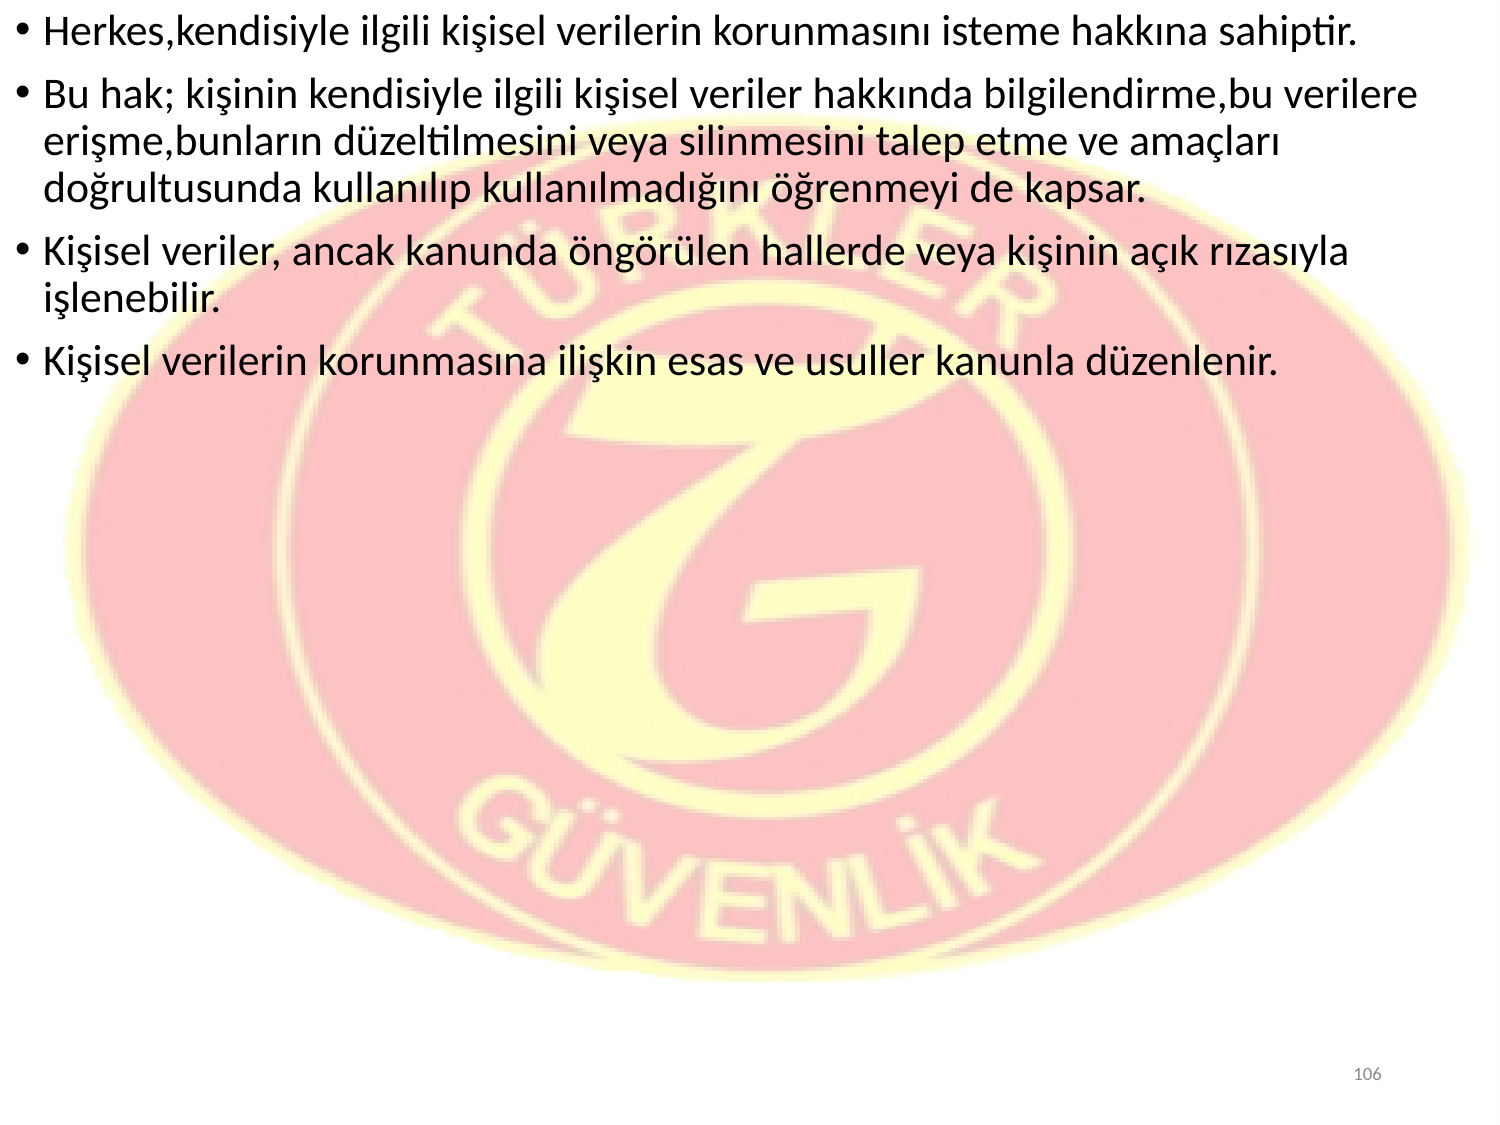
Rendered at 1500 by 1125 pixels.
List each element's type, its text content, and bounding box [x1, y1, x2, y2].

list Herkes,kendisiyle ilgili kişisel verilerin korunmasını isteme hakkına sahiptir. Bu hak; kişinin kendisiyle ilgili kişisel veriler hakkında bilgilendirme,bu verilere erişme,bunların düzeltilmesini veya silinmesini talep etme ve amaçları doğrultusunda kullanılıp kullanılmadığını öğrenmeyi de kapsar. Kişisel veriler, ancak kanunda öngörülen hallerde veya kişinin açık rızasıyla işlenebilir. Kişisel verilerin korunmasına ilişkin esas ve usuller kanunla düzenlenir. [0, 0, 1500, 1125]
slide_number 106 [1059, 1042, 1397, 1103]
